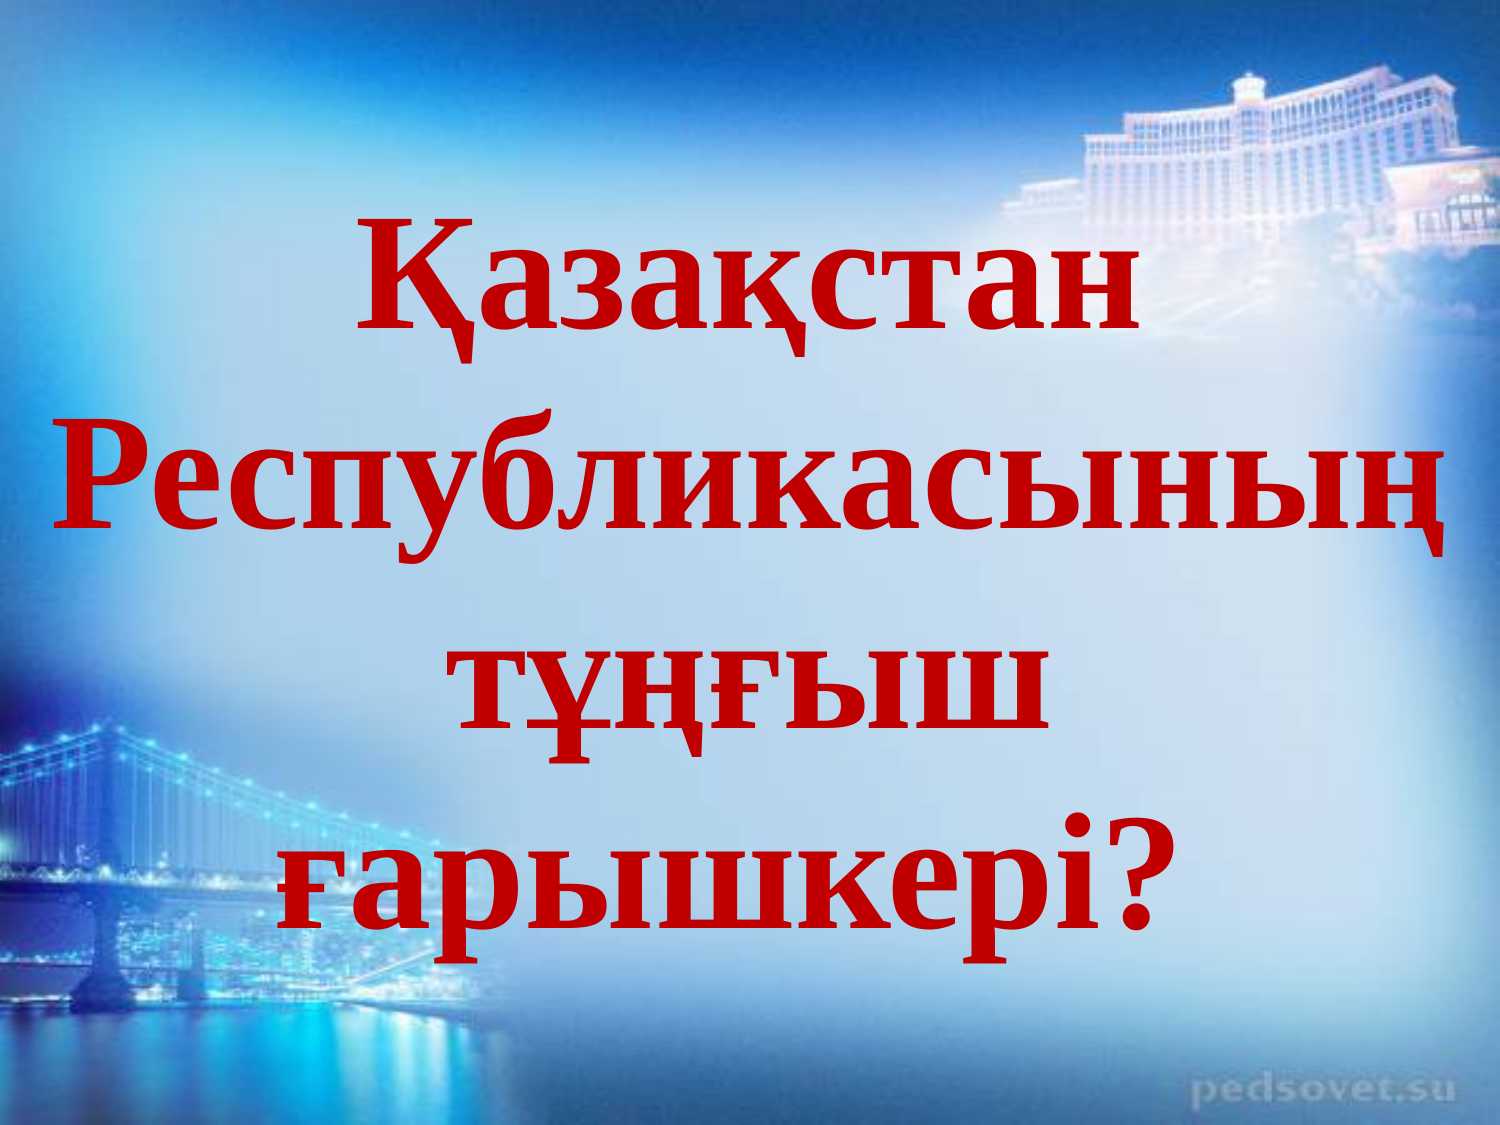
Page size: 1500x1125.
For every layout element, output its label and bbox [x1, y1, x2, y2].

list [0, 0, 1500, 1125]
